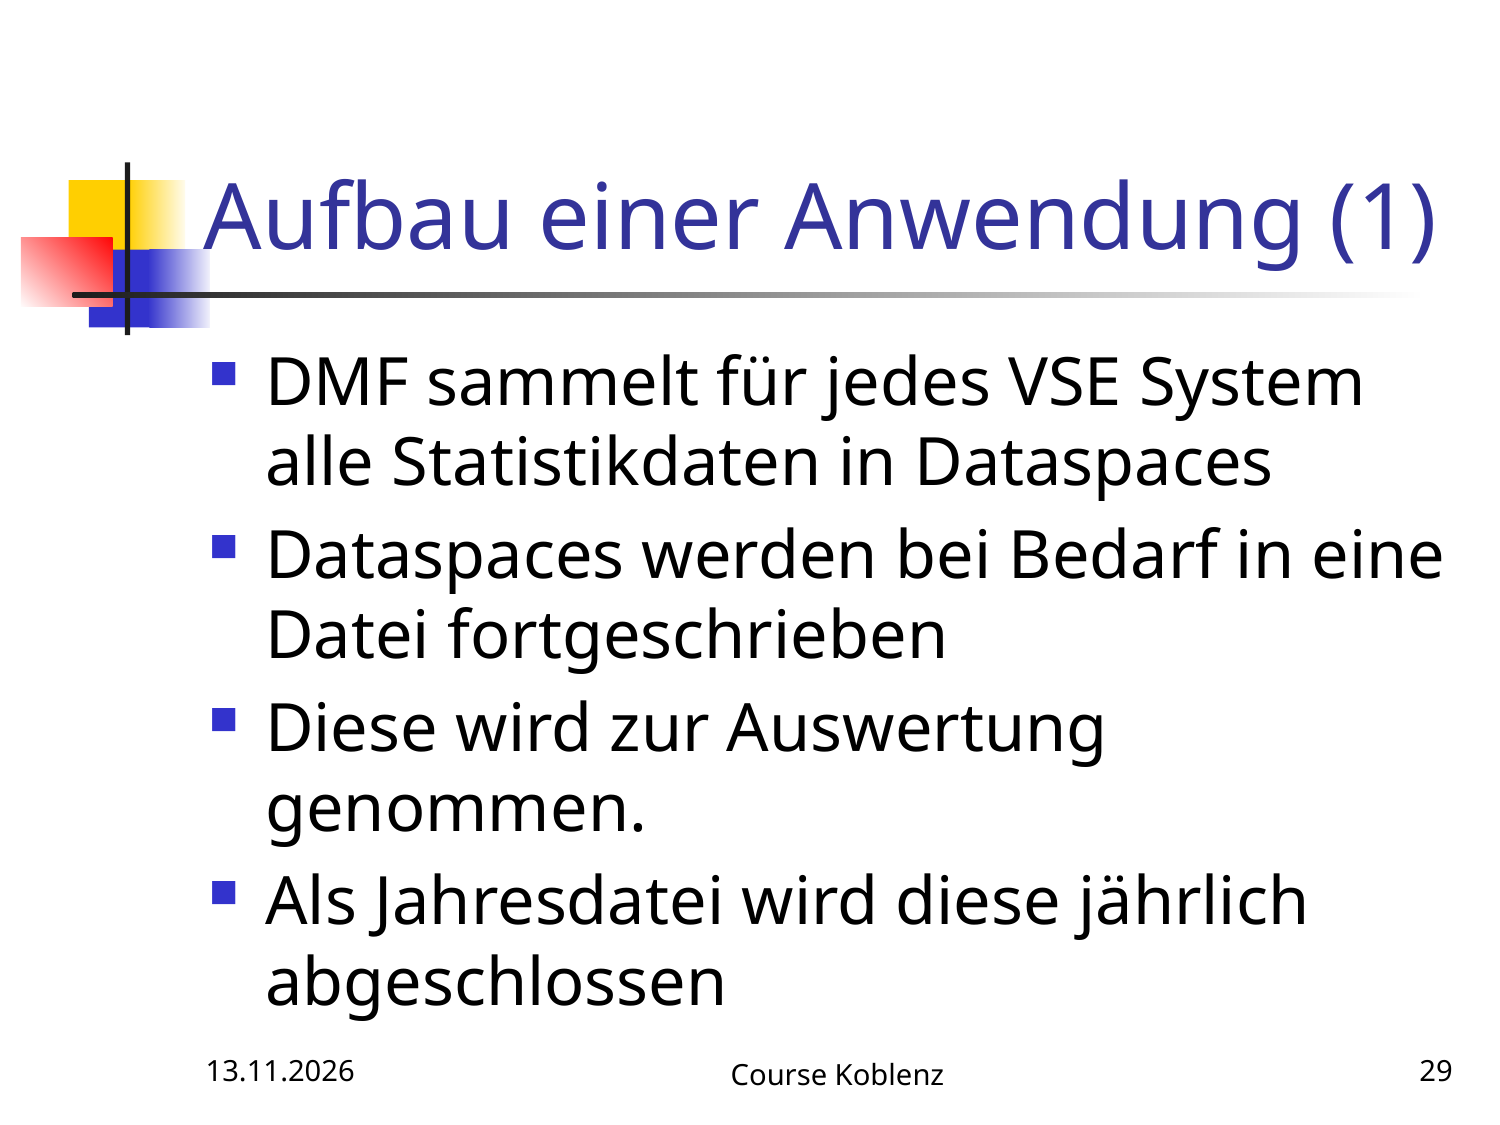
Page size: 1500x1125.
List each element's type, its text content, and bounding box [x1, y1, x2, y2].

list DMF sammelt für jedes VSE System alle Statistikdaten in Dataspaces Dataspaces werden bei Bedarf in eine Datei fortgeschrieben Diese wird zur Auswertung genommen. Als Jahresdatei wird diese jährlich abgeschlossen [193, 331, 1469, 1006]
title Aufbau einer Anwendung (1) [188, 35, 1468, 275]
slide_number 29 [1155, 1024, 1468, 1100]
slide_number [190, 1024, 504, 1100]
footer Course Koblenz [600, 1024, 1075, 1100]
